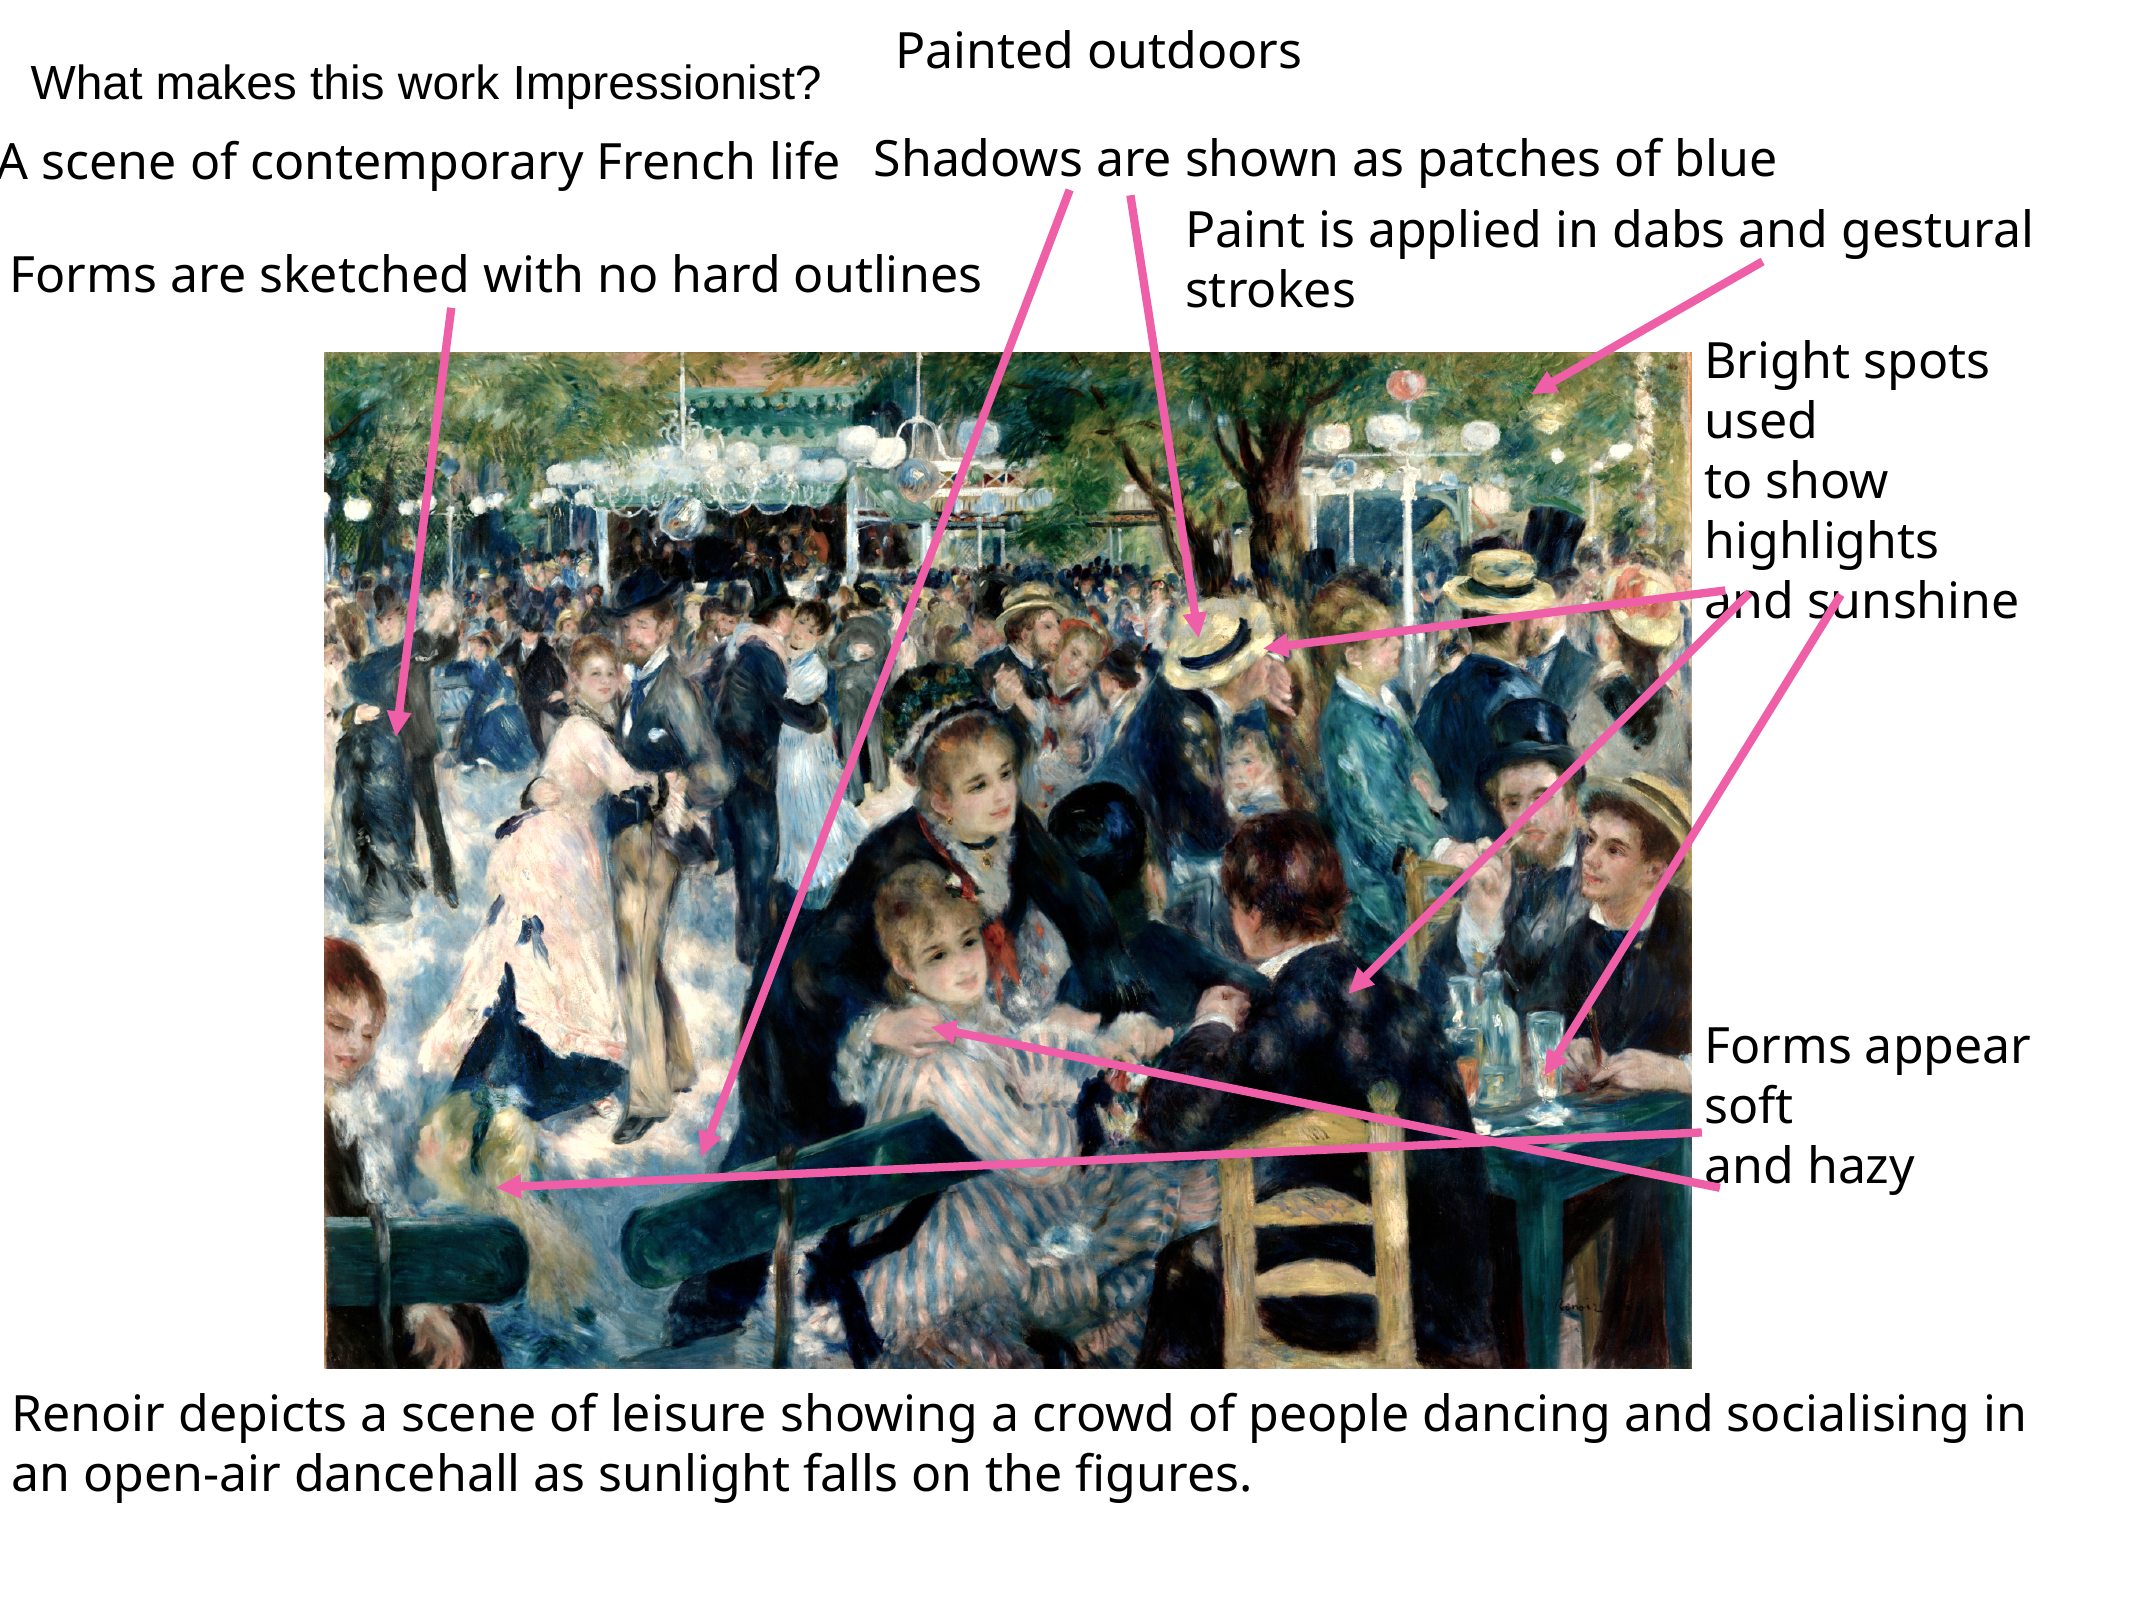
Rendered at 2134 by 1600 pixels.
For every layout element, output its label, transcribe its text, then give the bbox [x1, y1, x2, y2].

text_box Forms appear soft and hazy [1695, 1005, 2124, 1203]
text_box A scene of contemporary French life [0, 120, 850, 198]
picture [323, 352, 1692, 1370]
text_box Forms are sketched with no hard outlines [1, 234, 992, 312]
text_box Paint is applied in dabs and gestural strokes [1176, 188, 2056, 326]
text_box Painted outdoors [887, 9, 1312, 87]
text_box Renoir depicts a scene of leisure showing a crowd of people dancing and socialising in an open-air dancehall as sunlight falls on the figures. [2, 1373, 2075, 1510]
text_box Bright spots used to show highlights and sunshine [1695, 320, 2124, 637]
text_box What makes this work Impressionist? [30, 51, 900, 167]
text_box Shadows are shown as patches of blue [865, 118, 1787, 195]
